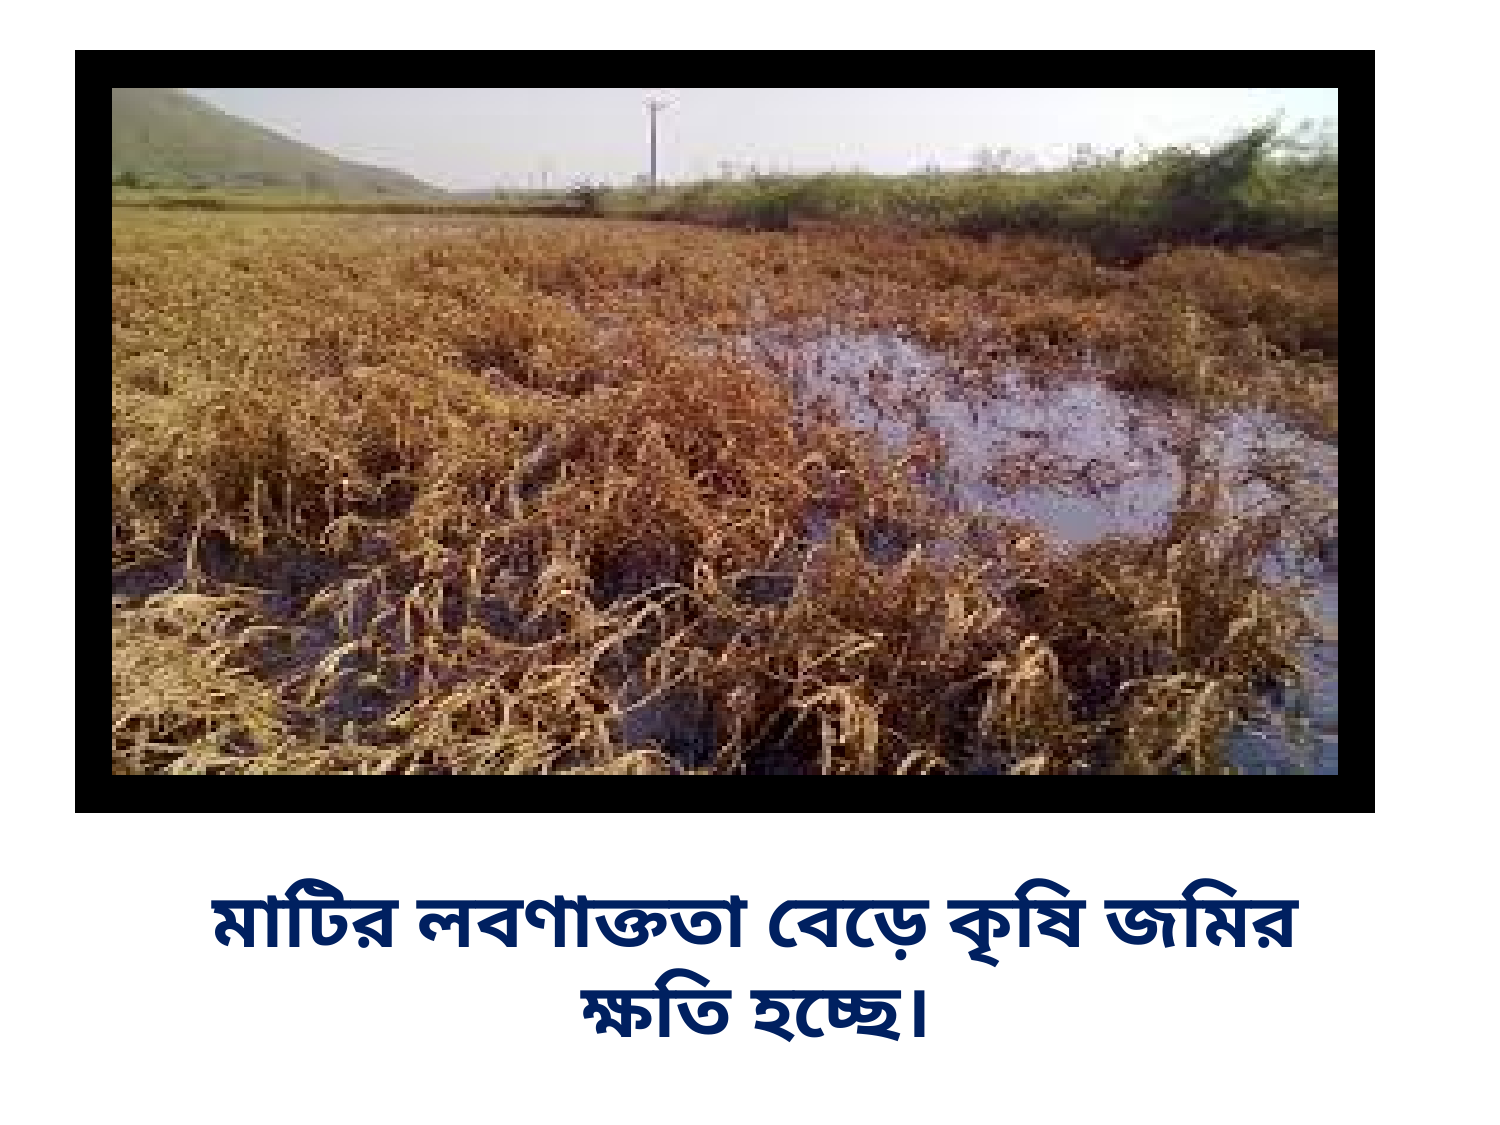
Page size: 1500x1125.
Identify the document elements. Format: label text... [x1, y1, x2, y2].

picture [111, 87, 1338, 776]
text_box মাটির লবণাক্ততা বেড়ে কৃষি জমির ক্ষতি হচ্ছে। [141, 848, 1371, 1077]
